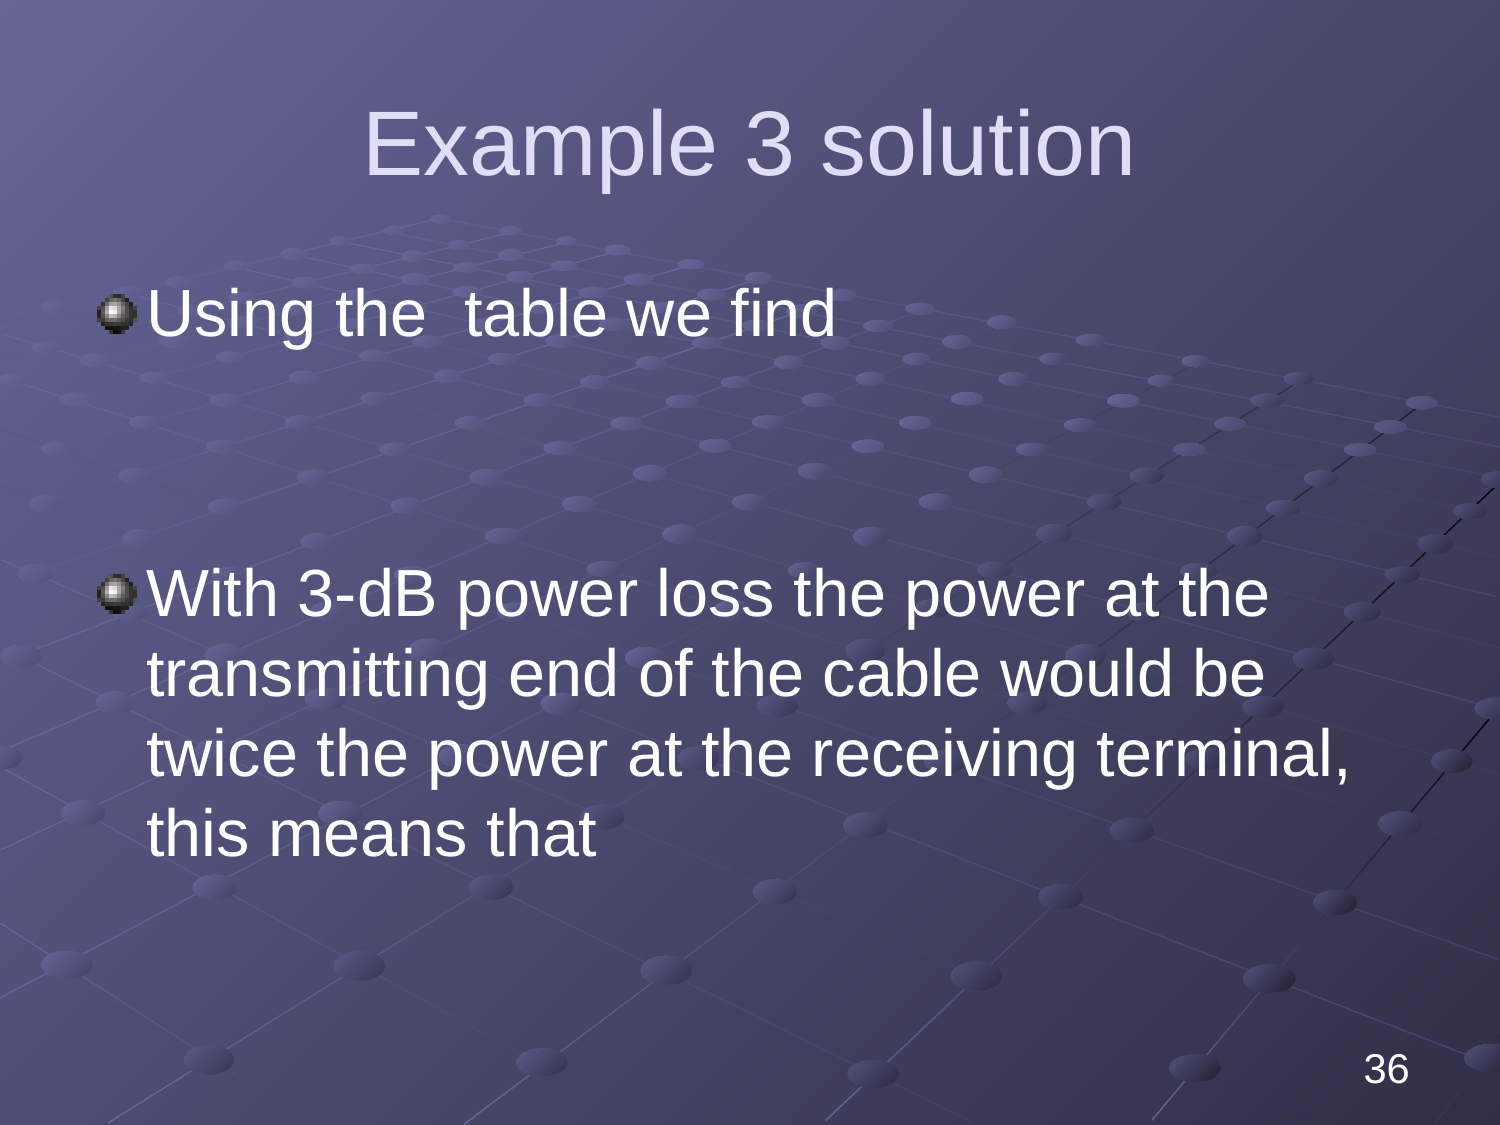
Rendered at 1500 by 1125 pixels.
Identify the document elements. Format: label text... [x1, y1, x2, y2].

picture [90, 566, 137, 614]
title Example 3 solution [75, 45, 1425, 233]
picture [90, 286, 137, 334]
slide_number 36 [1074, 1024, 1425, 1100]
